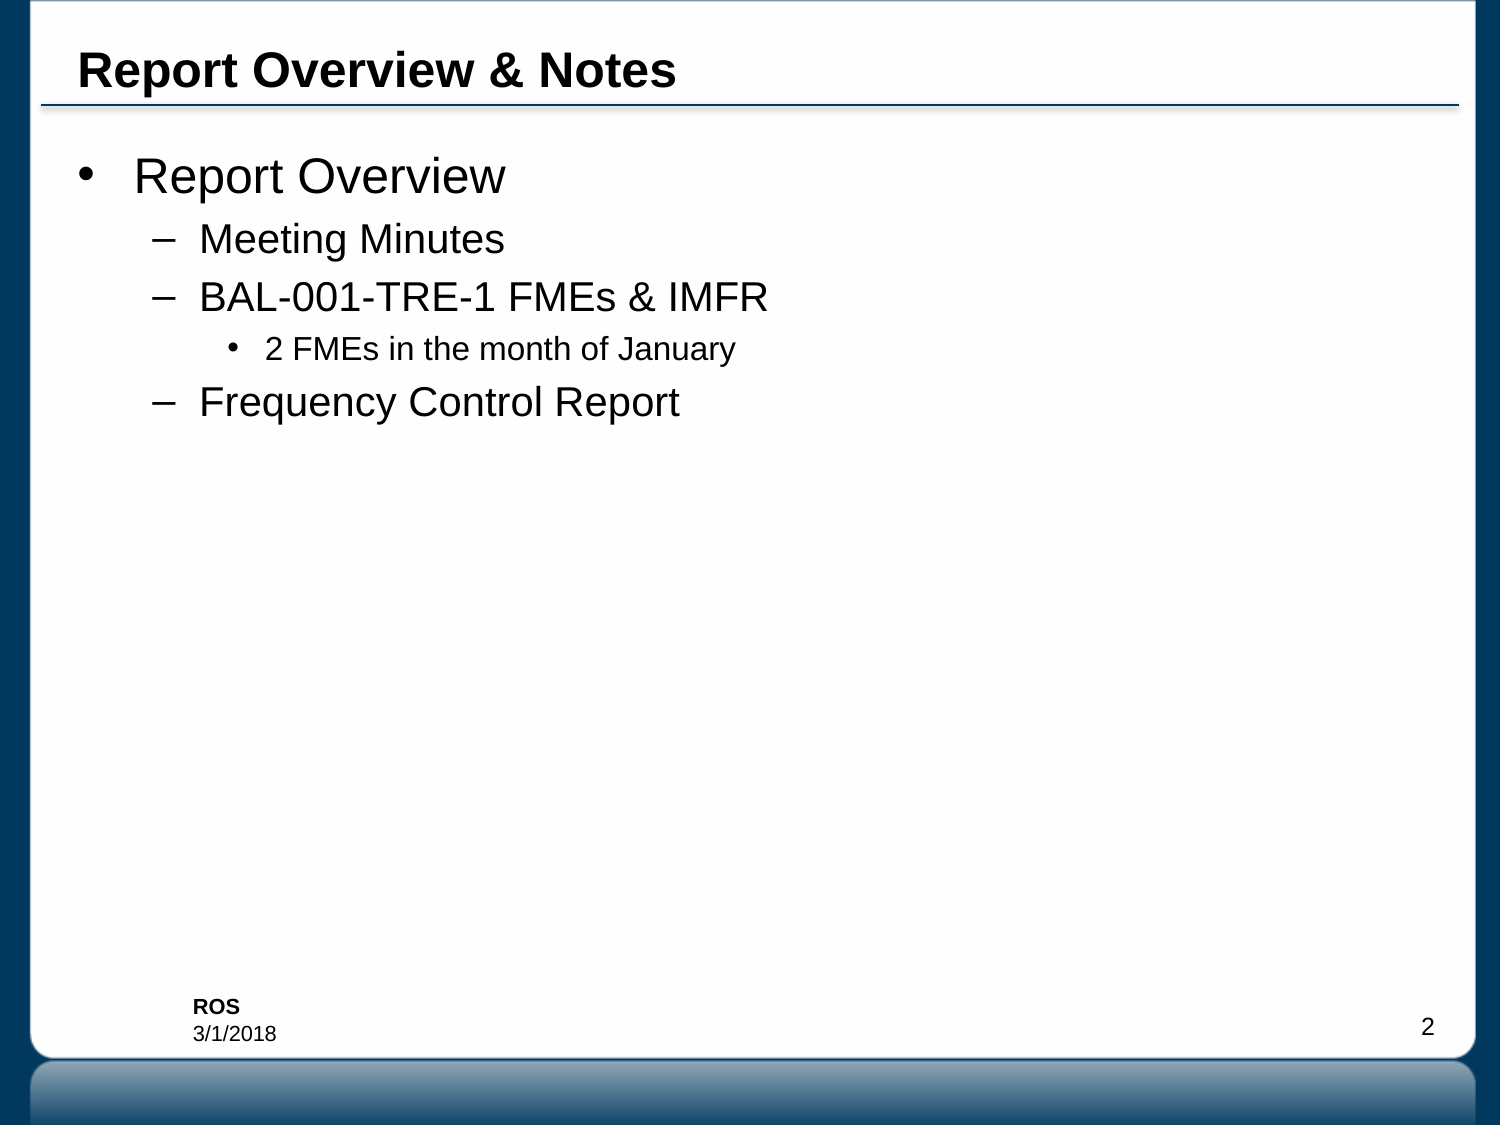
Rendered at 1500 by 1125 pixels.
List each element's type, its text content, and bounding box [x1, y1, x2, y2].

picture [0, 0, 1500, 1125]
title Report Overview & Notes [62, 29, 1450, 106]
list Report Overview Meeting Minutes BAL-001-TRE-1 FMEs & IMFR 2 FMEs in the month of January Frequency Control Report [62, 135, 1413, 976]
